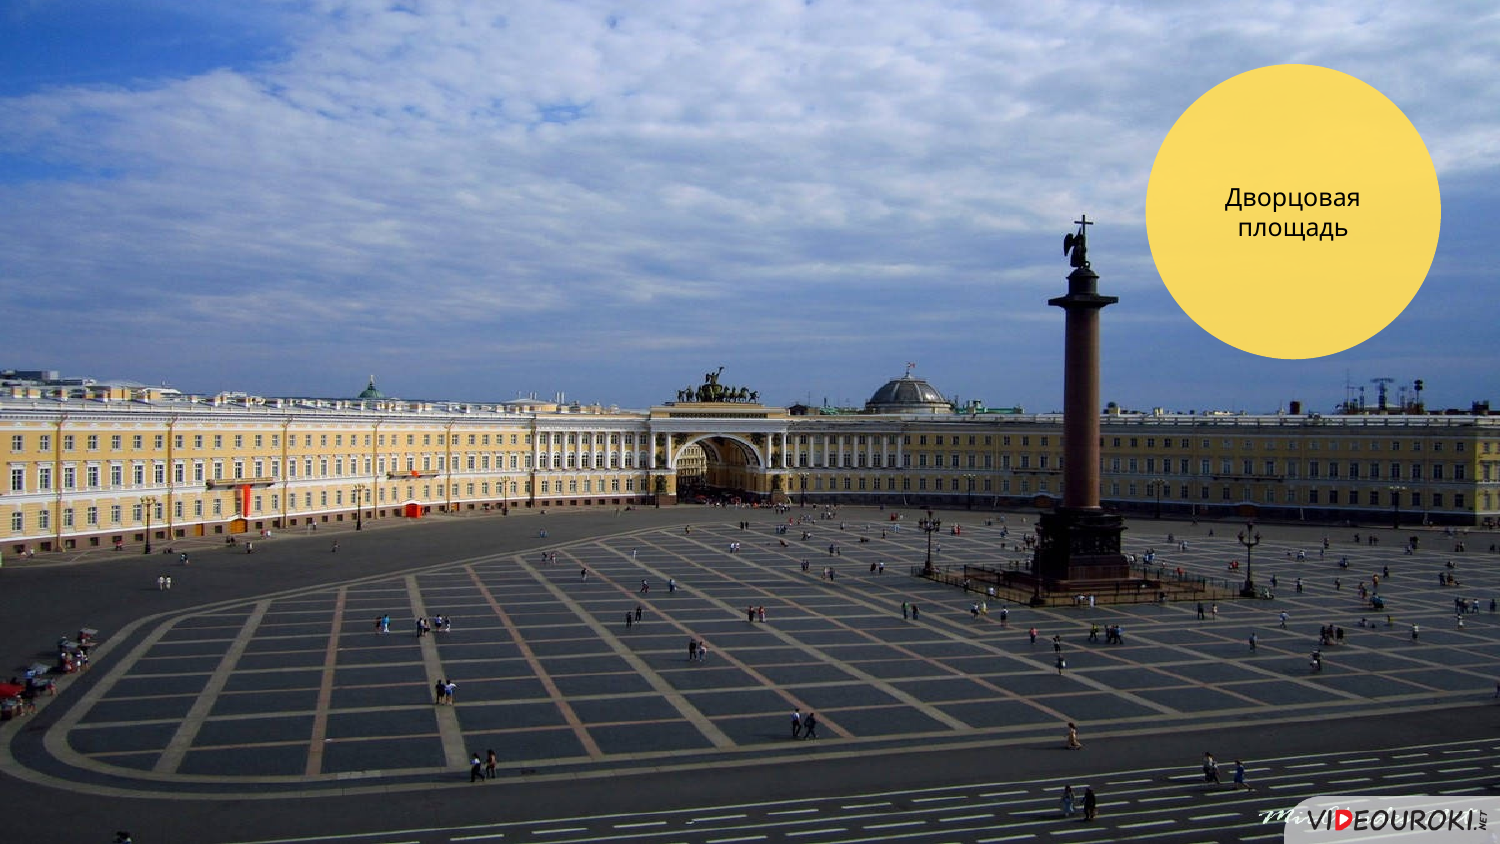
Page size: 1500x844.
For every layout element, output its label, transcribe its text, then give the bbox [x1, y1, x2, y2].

picture [0, 0, 1500, 844]
text_box Дворцовая площадь [1144, 62, 1442, 361]
